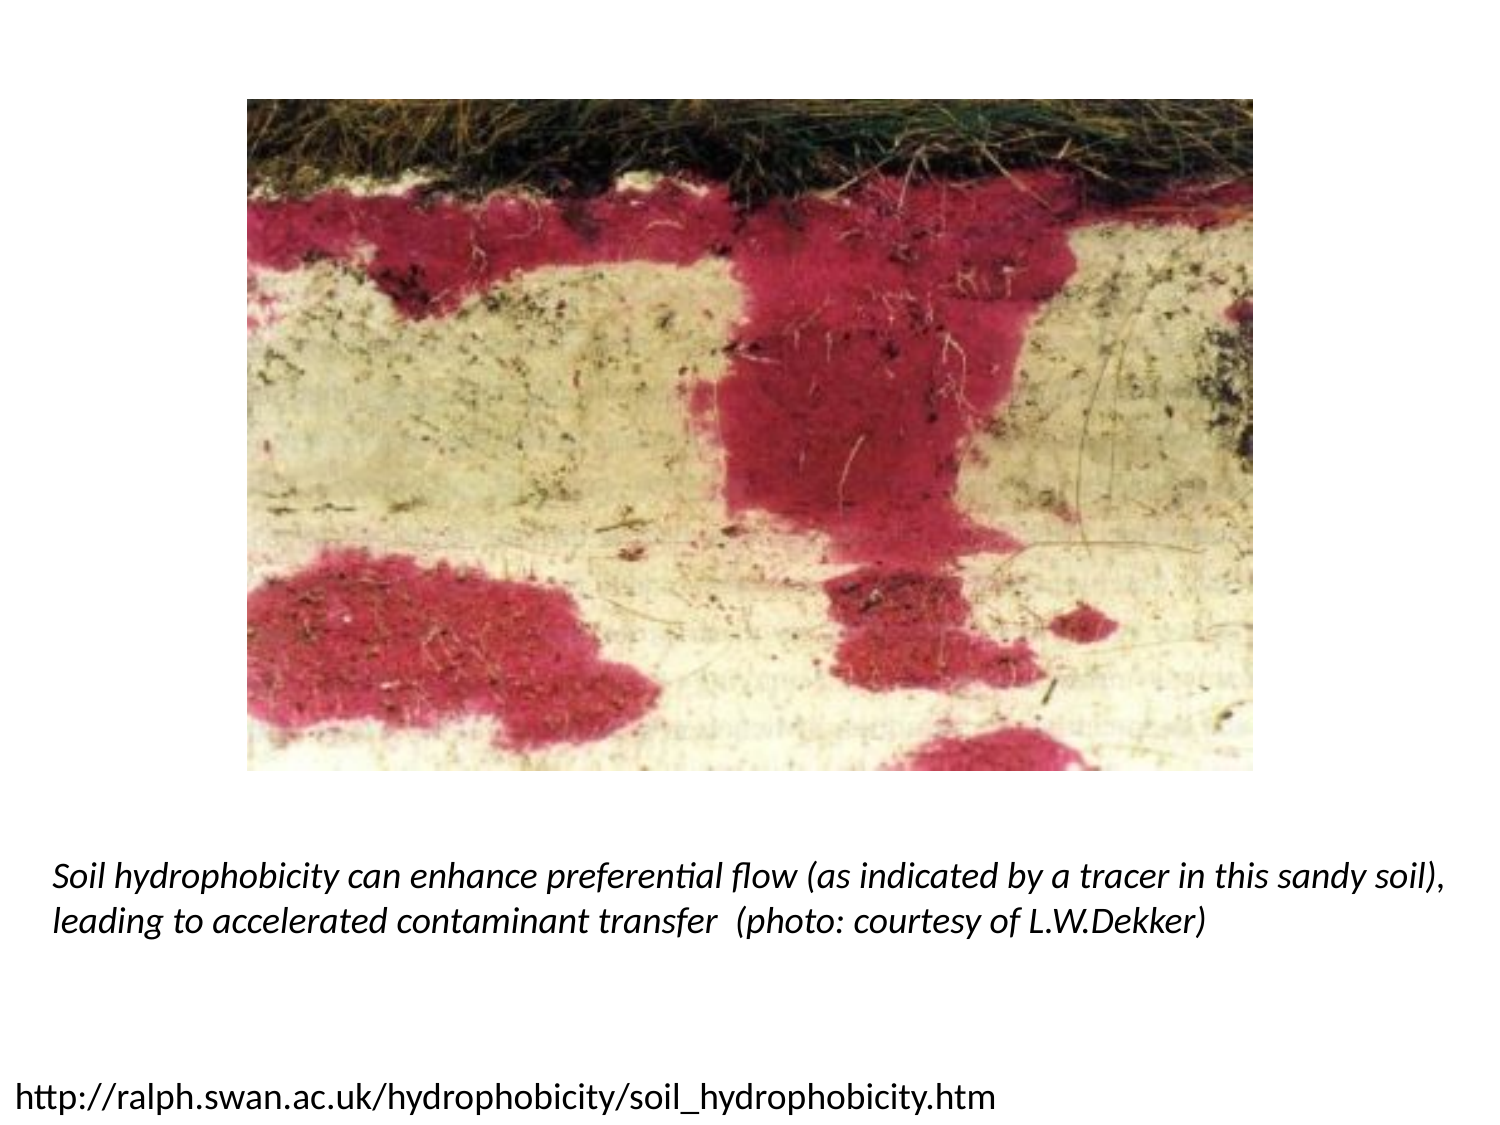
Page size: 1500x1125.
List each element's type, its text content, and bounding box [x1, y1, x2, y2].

text_box http://ralph.swan.ac.uk/hydrophobicity/soil_hydrophobicity.htm [0, 1064, 1200, 1125]
text_box Soil hydrophobicity can enhance preferential flow (as indicated by a tracer in this sandy soil), leading to accelerated contaminant transfer (photo: courtesy of L.W.Dekker) [37, 843, 1463, 949]
picture [247, 99, 1253, 772]
